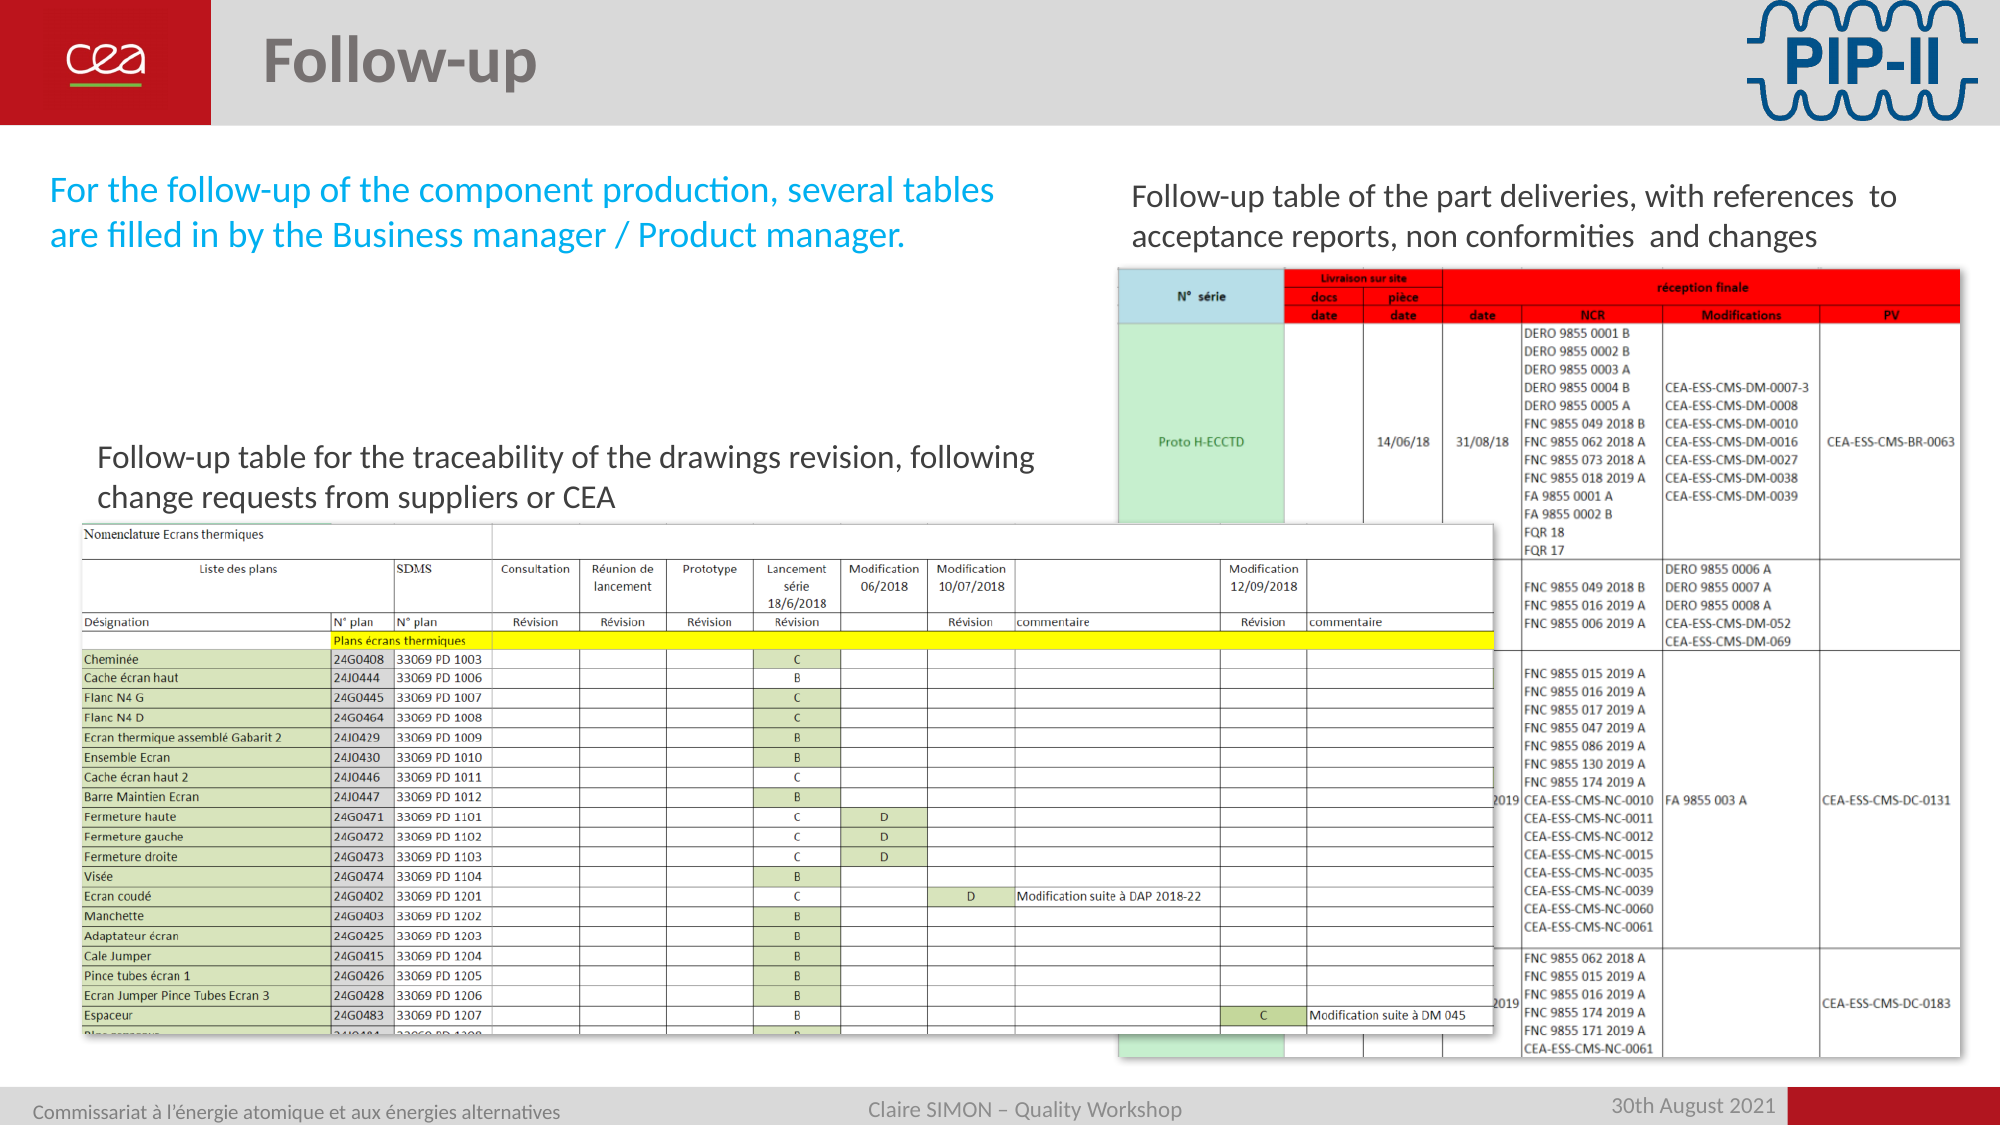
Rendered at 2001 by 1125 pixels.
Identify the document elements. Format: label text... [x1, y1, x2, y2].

picture [1747, 0, 1978, 21]
picture [82, 267, 1960, 1057]
picture [1747, 105, 1978, 121]
text_box For the follow-up of the component production, several tables are filled in by the Business manager / Product manager. [35, 157, 1060, 262]
text_box Follow-up table of the part deliveries, with references to acceptance reports, non conformities and changes [1116, 167, 1997, 262]
title Follow-up [242, 21, 2000, 105]
picture [43, 8, 168, 110]
text_box Follow-up table for the traceability of the drawings revision, following change requests from suppliers or CEA [82, 427, 1116, 523]
